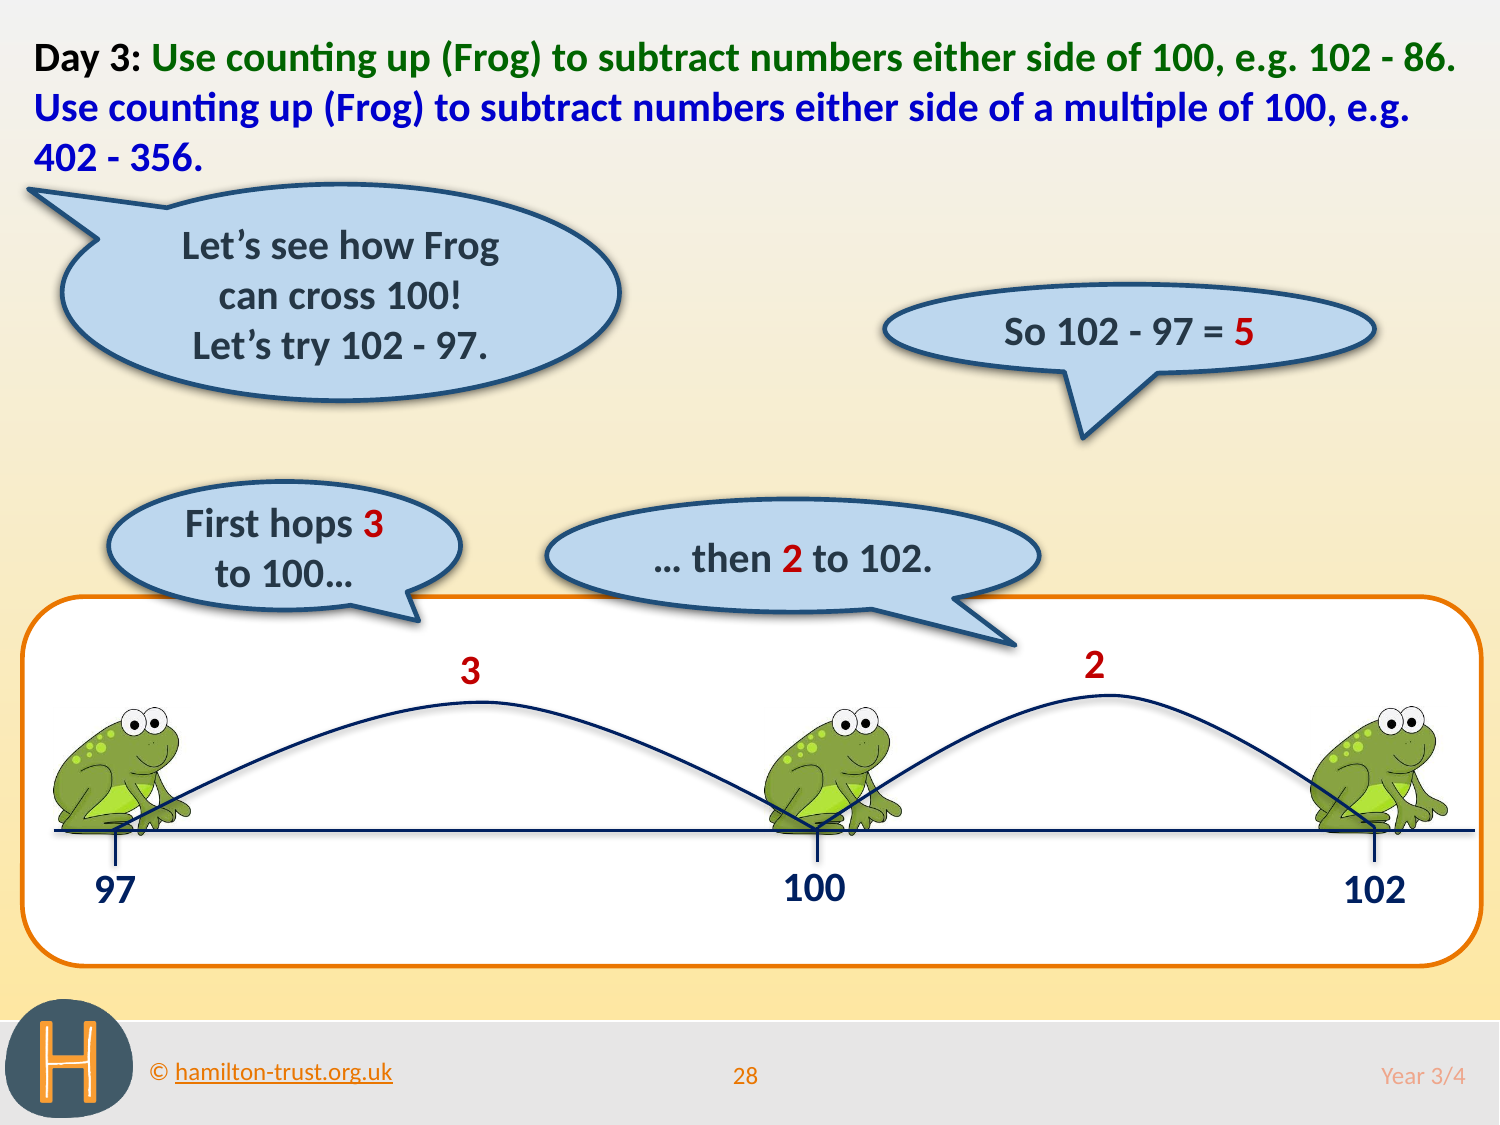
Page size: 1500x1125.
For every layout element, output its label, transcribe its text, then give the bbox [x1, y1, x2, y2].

text_box 102 [1319, 853, 1430, 919]
picture [1375, 706, 1448, 830]
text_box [0, 823, 21, 827]
picture [53, 831, 111, 836]
text_box First hops 3 to 100… [108, 481, 461, 621]
picture [5, 999, 133, 1118]
text_box … then 2 to 102. [546, 498, 1040, 629]
picture [53, 707, 111, 830]
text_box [111, 635, 892, 919]
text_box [1483, 823, 1500, 827]
text_box 97 [62, 853, 111, 919]
text_box Let’s see how Frog can cross 100! Let’s try 102 - 97. [28, 184, 620, 401]
picture [892, 831, 902, 836]
text_box [68, 188, 95, 192]
slide_number 28 [686, 1044, 805, 1105]
text_box Day 3: Use counting up (Frog) to subtract numbers either side of 100, e.g. 102 - 86. Use counting up (Frog) to subtract numbers either side of a multiple of 100, e.g. 402 - 356. [19, 22, 1485, 188]
text_box [21, 595, 1483, 968]
picture [1375, 831, 1448, 835]
picture [1310, 831, 1374, 835]
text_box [818, 629, 1375, 828]
text_box So 102 - 97 = 5 [884, 284, 1375, 439]
footer Year 3/4 [870, 1044, 1482, 1105]
